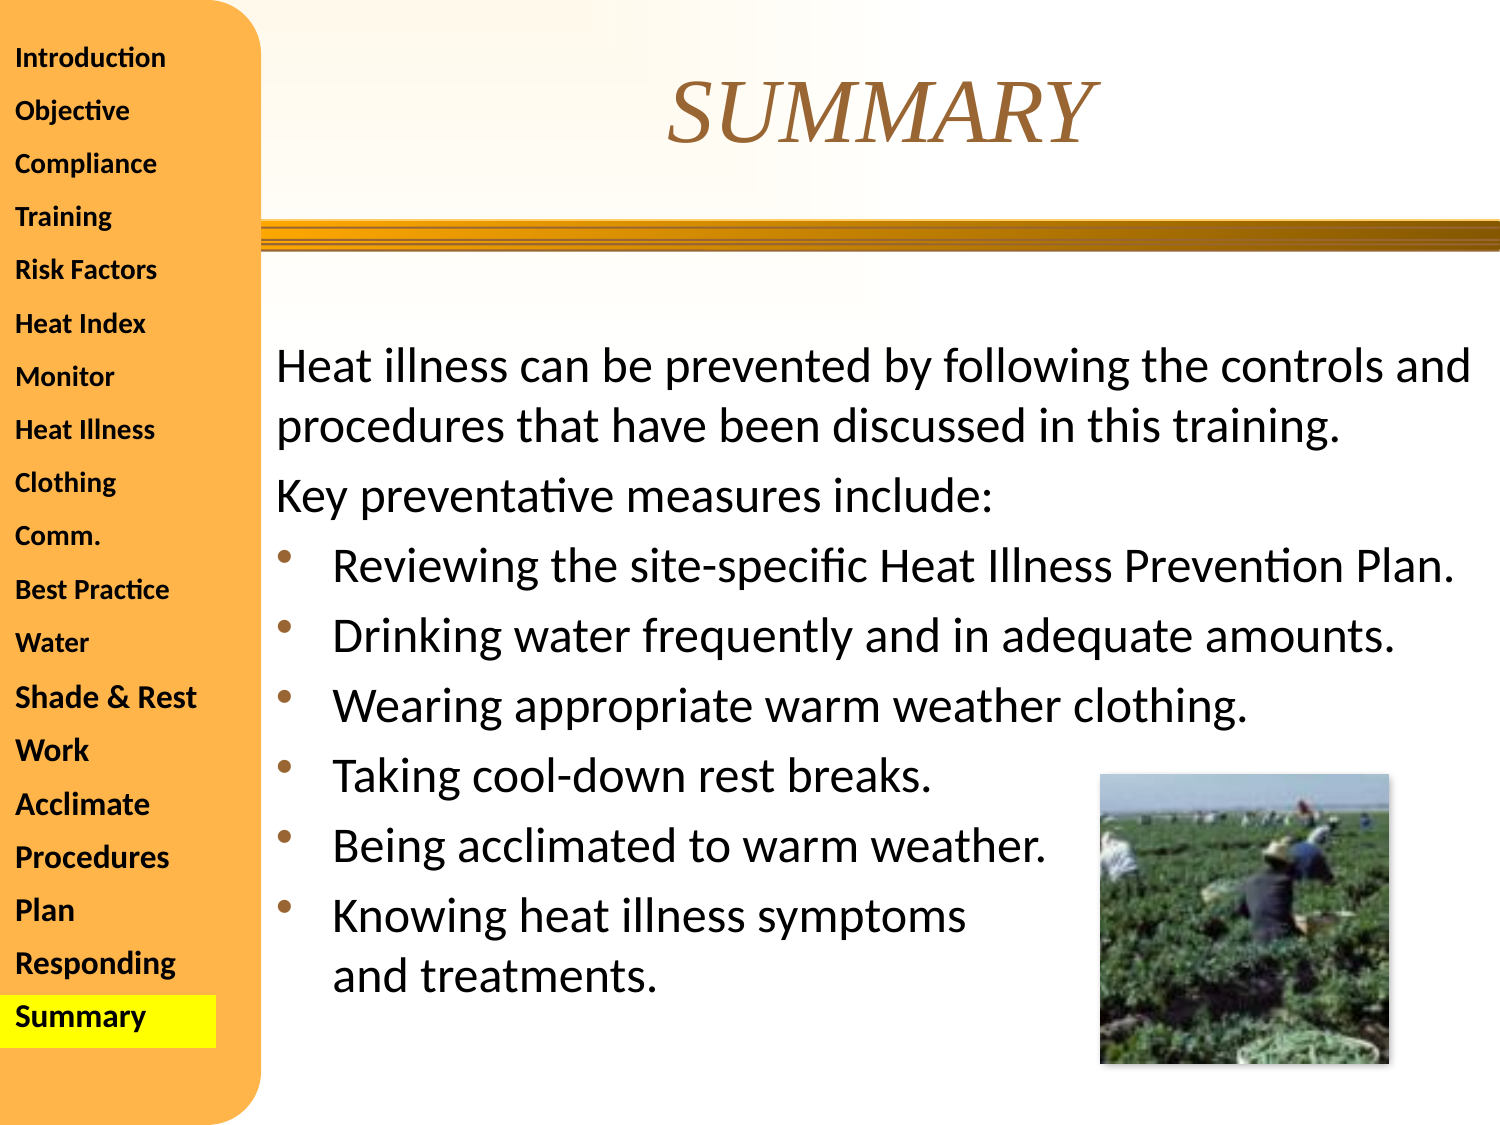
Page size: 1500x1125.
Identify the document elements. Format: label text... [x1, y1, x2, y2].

table_cell Procedures [0, 836, 216, 889]
table_cell Objective [0, 91, 216, 144]
text_box [0, 0, 262, 1125]
table_cell Best Practice [0, 570, 216, 623]
title SUMMARY [262, 12, 1500, 200]
table_cell Heat Illness [0, 410, 216, 463]
picture [1099, 774, 1389, 1064]
table_cell Responding [0, 942, 216, 995]
table_cell Risk Factors [0, 250, 216, 304]
table_cell Shade & Rest [0, 676, 216, 729]
table_cell Training [0, 197, 216, 250]
table_cell Water [0, 623, 216, 676]
table_cell Monitor [0, 357, 216, 410]
list Heat illness can be prevented by following the controls and procedures that have been discussed in this training. Key preventative measures include: Reviewing the site-specific Heat Illness Prevention Plan. Drinking water frequently and in adequate amounts. Wearing appropriate warm weather clothing. Taking cool-down rest breaks. Being acclimated to warm weather. Knowing heat illness symptoms and treatments. [261, 324, 1500, 1088]
table_cell Acclimate [0, 782, 216, 836]
table_cell Plan [0, 889, 216, 942]
table_cell Heat Index [0, 304, 216, 357]
table_cell Clothing [0, 463, 216, 516]
table_header Introduction [0, 38, 216, 91]
table_cell Summary [0, 995, 216, 1048]
table_cell Comm. [0, 516, 216, 570]
table_cell Compliance [0, 144, 216, 197]
table_cell Work [0, 729, 216, 782]
